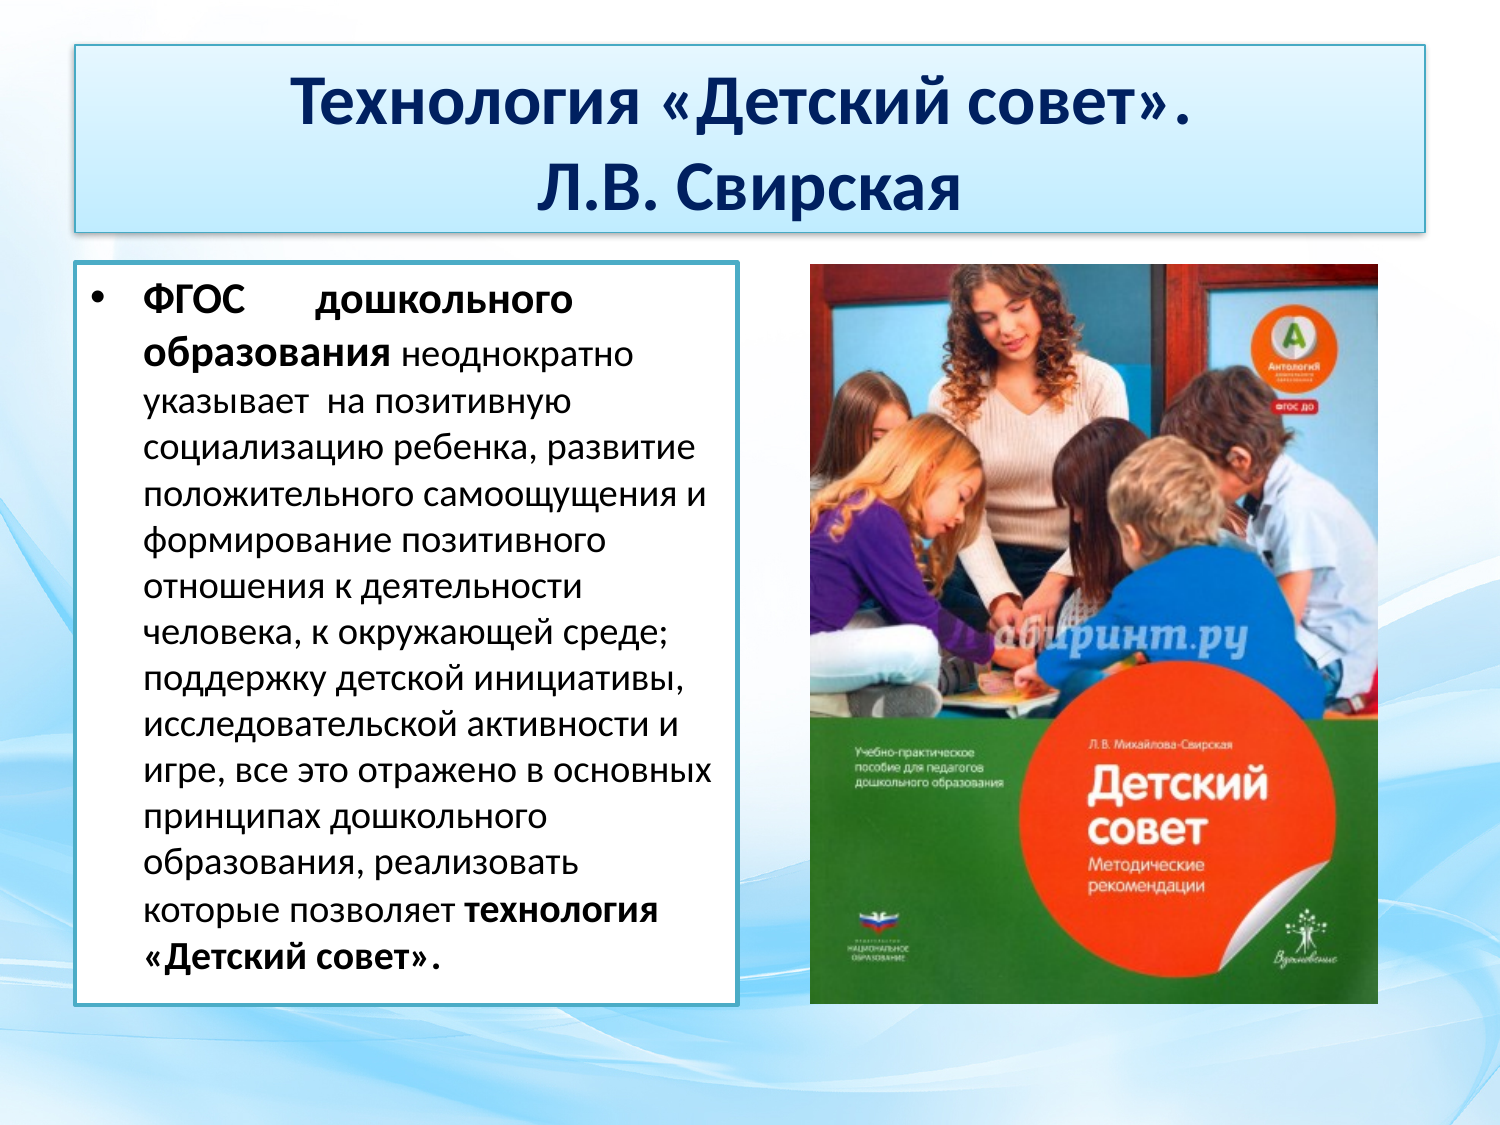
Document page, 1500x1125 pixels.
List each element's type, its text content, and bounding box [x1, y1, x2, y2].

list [809, 263, 1378, 1004]
list ФГОС дошкольного образования неоднократно указывает на позитивную социализацию ребенка, развитие положительного самоощущения и формирование позитивного отношения к деятельности человека, к окружающей среде; поддержку детской инициативы, исследовательской активности и игре, все это отражено в основных принципах дошкольного образования, реализовать которые позволяет технология «Детский совет». [73, 260, 740, 1007]
picture [0, 0, 1500, 1125]
title Технология «Детский совет». Л.В. Свирская [74, 44, 1426, 233]
